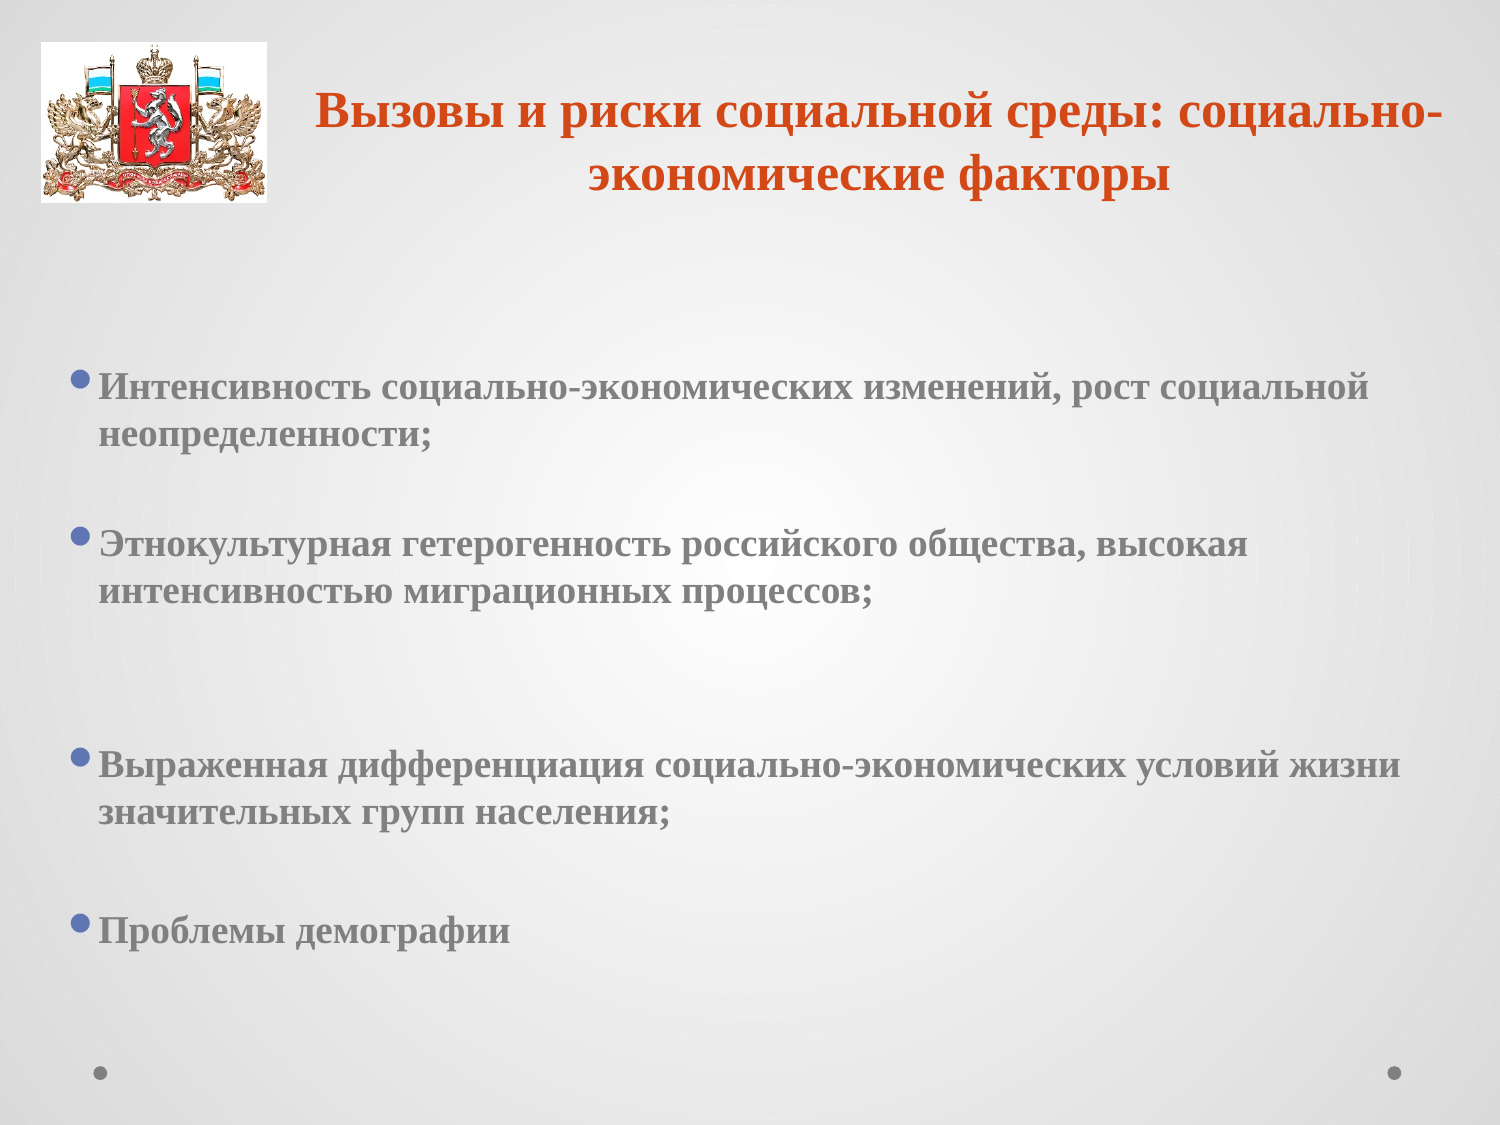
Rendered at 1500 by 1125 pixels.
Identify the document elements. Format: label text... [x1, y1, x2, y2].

list Интенсивность социально-экономических изменений, рост социальной неопределенности; Этнокультурная гетерогенность российского общества, высокая интенсивностью миграционных процессов; Выраженная дифференциация социально-экономических условий жизни значительных групп населения; Проблемы демографии [53, 278, 1459, 962]
title Вызовы и риски социальной среды: социально-экономические факторы [289, 54, 1471, 209]
picture [40, 42, 267, 203]
